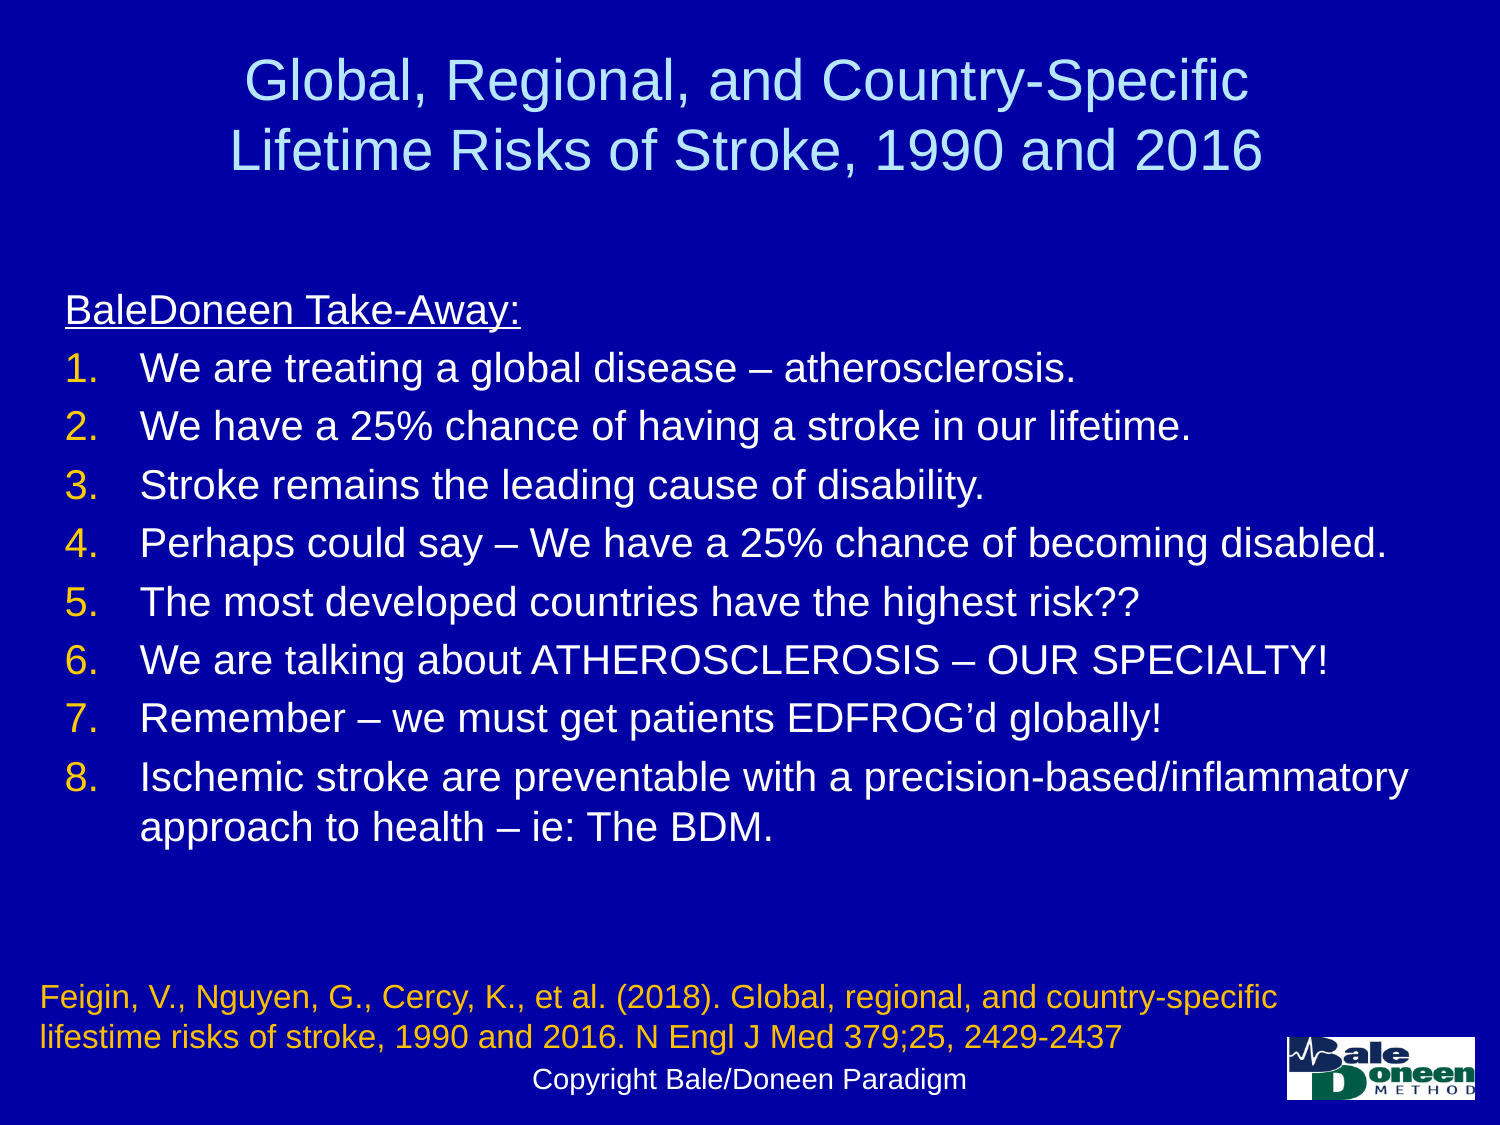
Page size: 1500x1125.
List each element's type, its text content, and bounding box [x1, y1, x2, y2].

picture [1287, 1037, 1475, 1100]
footer Copyright Bale/Doneen Paradigm [512, 1063, 988, 1103]
list BaleDoneen Take-Away: We are treating a global disease – atherosclerosis. We have a 25% chance of having a stroke in our lifetime. Stroke remains the leading cause of disability. Perhaps could say – We have a 25% chance of becoming disabled. The most developed countries have the highest risk?? We are talking about ATHEROSCLEROSIS – OUR SPECIALTY! Remember – we must get patients EDFROG’d globally! Ischemic stroke are preventable with a precision-based/inflammatory approach to health – ie: The BDM. [49, 274, 1451, 929]
text_box Feigin, V., Nguyen, G., Cercy, K., et al. (2018). Global, regional, and country-specific lifestime risks of stroke, 1990 and 2016. N Engl J Med 379;25, 2429-2437 [24, 967, 1375, 1063]
title Global, Regional, and Country-Specific Lifetime Risks of Stroke, 1990 and 2016 [49, 37, 1446, 188]
